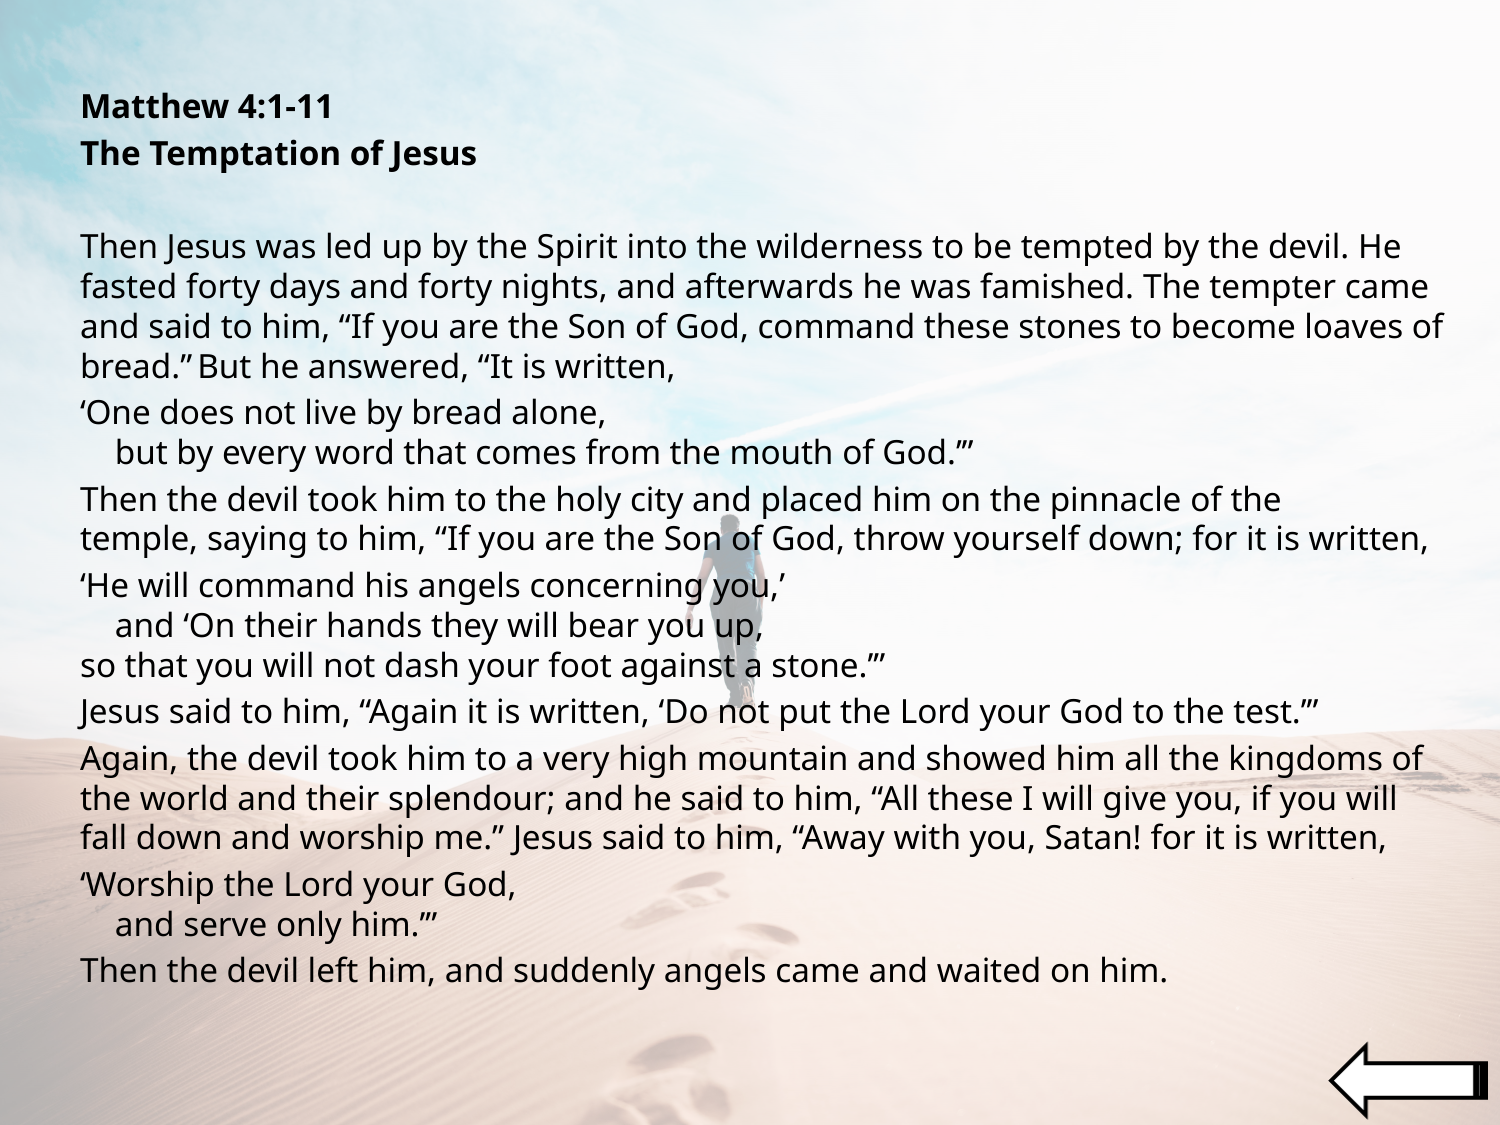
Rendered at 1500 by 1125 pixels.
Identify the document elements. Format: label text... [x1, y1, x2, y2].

list Matthew 4:1-11 The Temptation of Jesus Then Jesus was led up by the Spirit into the wilderness to be tempted by the devil. He fasted forty days and forty nights, and afterwards he was famished. The tempter came and said to him, “If you are the Son of God, command these stones to become loaves of bread.” But he answered, “It is written, ‘One does not live by bread alone, but by every word that comes from the mouth of God.’” Then the devil took him to the holy city and placed him on the pinnacle of the temple, saying to him, “If you are the Son of God, throw yourself down; for it is written, ‘He will command his angels concerning you,’ and ‘On their hands they will bear you up, so that you will not dash your foot against a stone.’” Jesus said to him, “Again it is written, ‘Do not put the Lord your God to the test.’” Again, the devil took him to a very high mountain and showed him all the kingdoms of the world and their splendour; and he said to him, “All these I will give you, if you will fall down and worship me.” Jesus said to him, “Away with you, Satan! for it is written, ‘Worship the Lord your God, and serve only him.’” Then the devil left him, and suddenly angels came and waited on him. [64, 78, 1471, 1071]
picture [1328, 1040, 1489, 1121]
